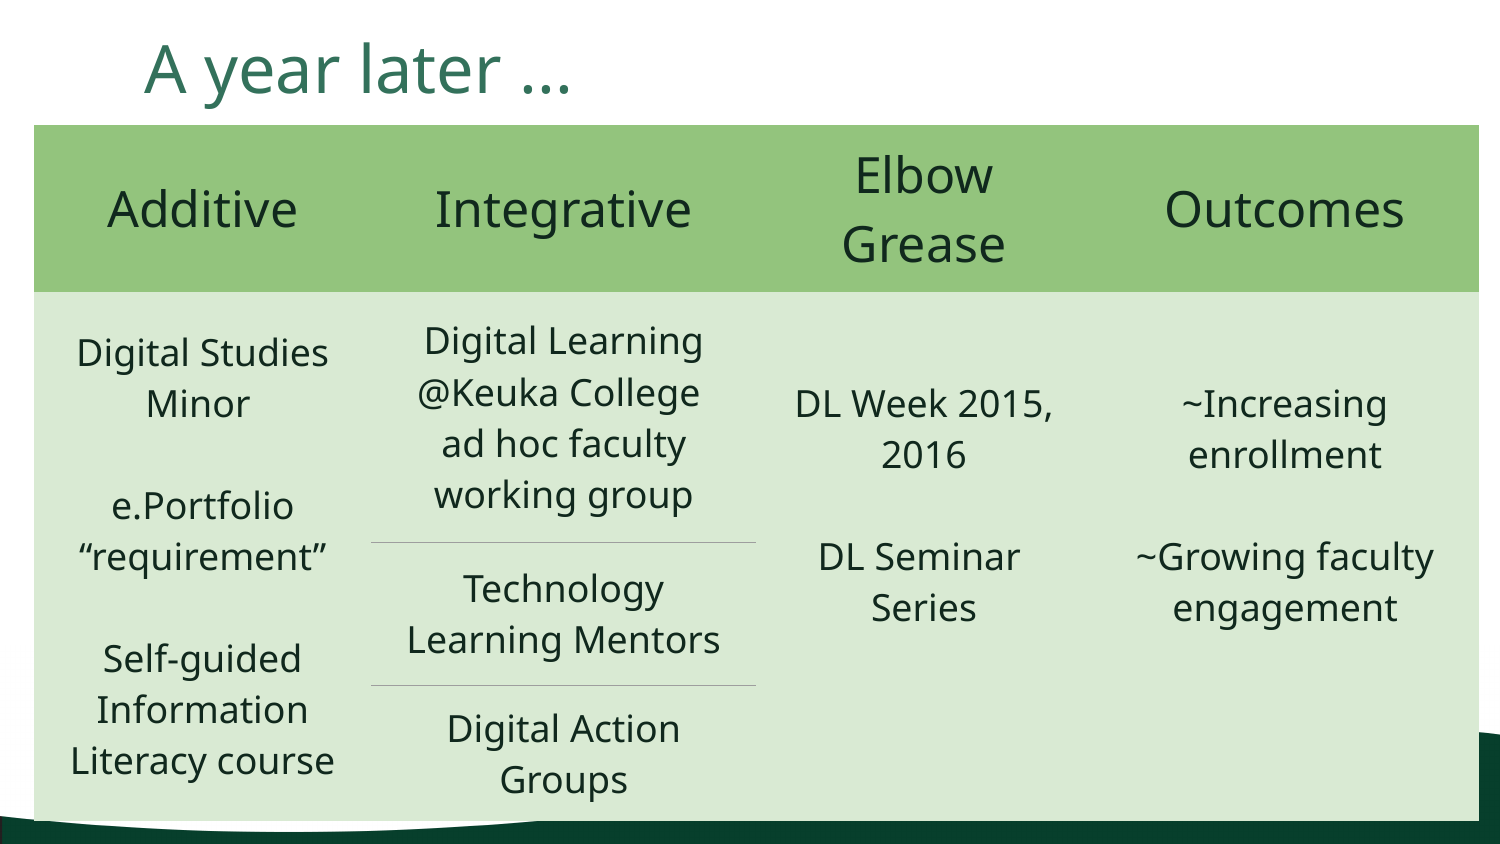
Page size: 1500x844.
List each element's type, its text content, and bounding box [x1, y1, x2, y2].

table_cell ~Increasing enrollment ~Growing faculty engagement [1092, 292, 1479, 821]
table_cell Digital Action Groups [371, 686, 756, 821]
table_cell Digital Studies Minor e.Portfolio “requirement” Self-guided Information Literacy course [34, 292, 371, 821]
title A year later ... [0, 11, 718, 126]
picture [0, 645, 1500, 844]
table_header Elbow Grease [756, 125, 1092, 292]
table_cell DL Week 2015, 2016 DL Seminar Series [756, 292, 1092, 821]
table_header Integrative [371, 125, 756, 292]
table_header Outcomes [1092, 125, 1479, 292]
table_cell Digital Learning @Keuka College ad hoc faculty working group [371, 292, 756, 542]
table_header Additive [34, 125, 371, 292]
table_cell Technology Learning Mentors [371, 543, 756, 685]
